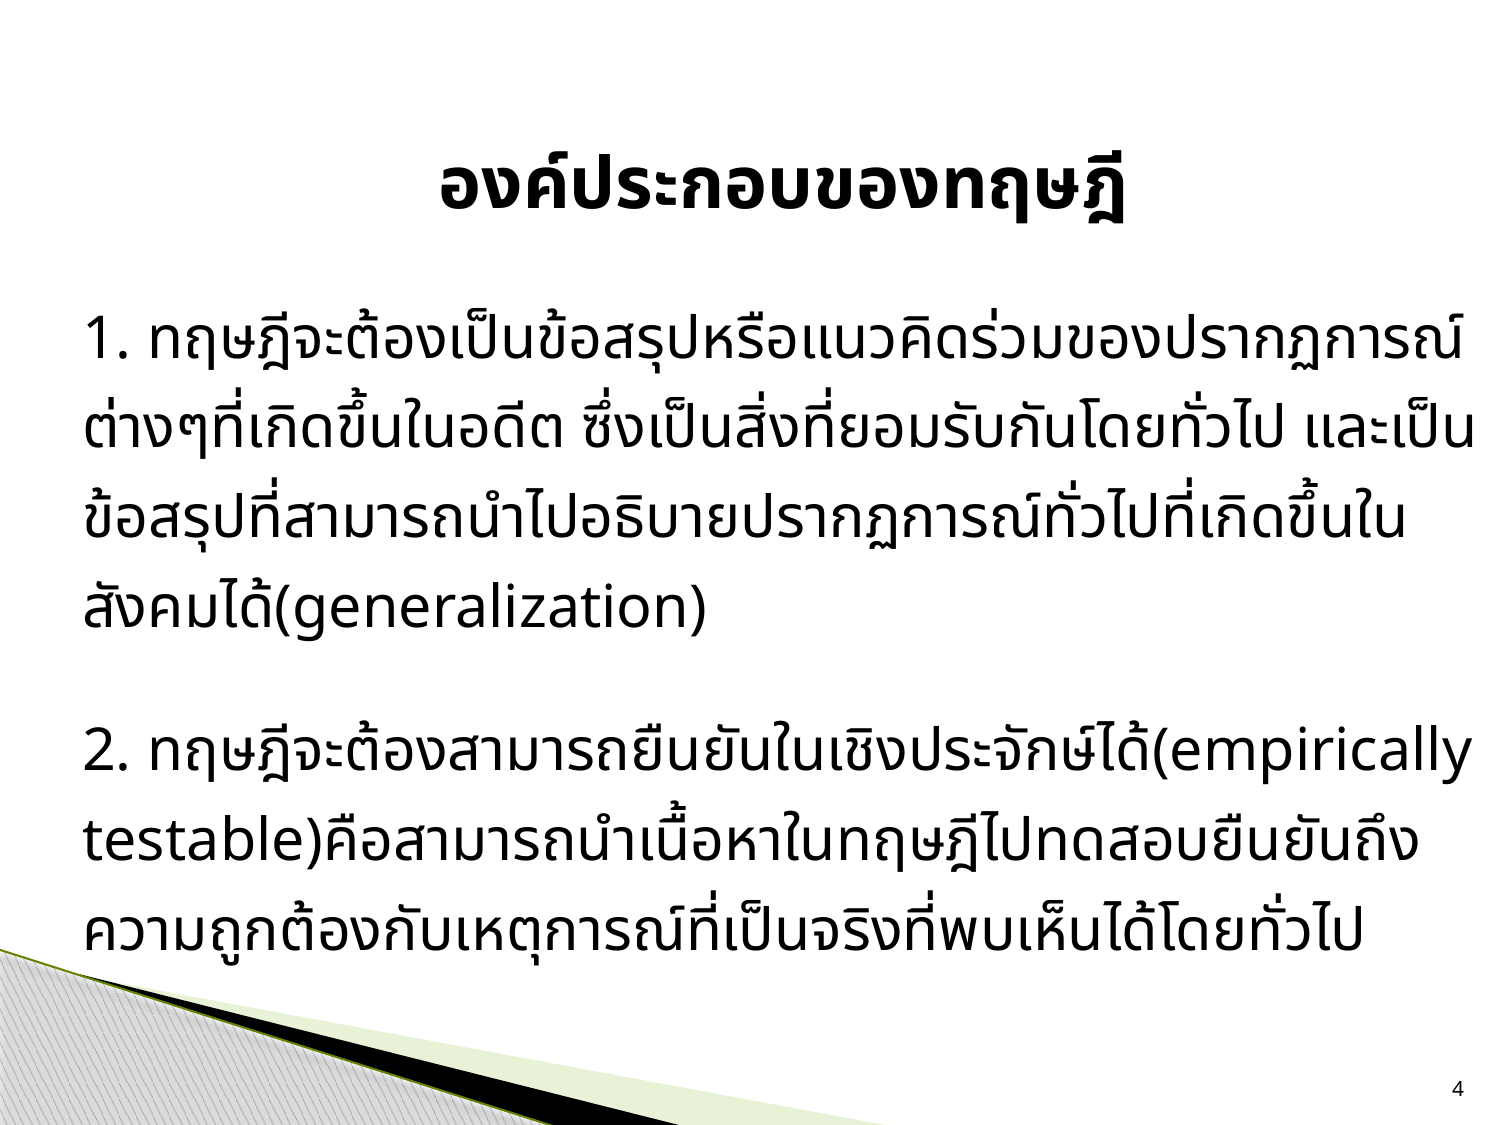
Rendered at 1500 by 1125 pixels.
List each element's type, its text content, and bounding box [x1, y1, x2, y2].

slide_number 4 [1418, 1051, 1479, 1112]
list องค์ประกอบของทฤษฎี 1. ทฤษฎีจะต้องเป็นข้อสรุปหรือแนวคิดร่วมของปรากฏการณ์ต่างๆที่เกิดขึ้นในอดีต ซึ่งเป็นสิ่งที่ยอมรับกันโดยทั่วไป และเป็นข้อสรุปที่สามารถนำไปอธิบายปรากฏการณ์ทั่วไปที่เกิดขึ้นในสังคมได้(generalization) 2. ทฤษฎีจะต้องสามารถยืนยันในเชิงประจักษ์ได้(empirically testable)คือสามารถนำเนื้อหาในทฤษฎีไปทดสอบยืนยันถึงความถูกต้องกับเหตุการณ์ที่เป็นจริงที่พบเห็นได้โดยทั่วไป [53, 19, 1500, 1012]
